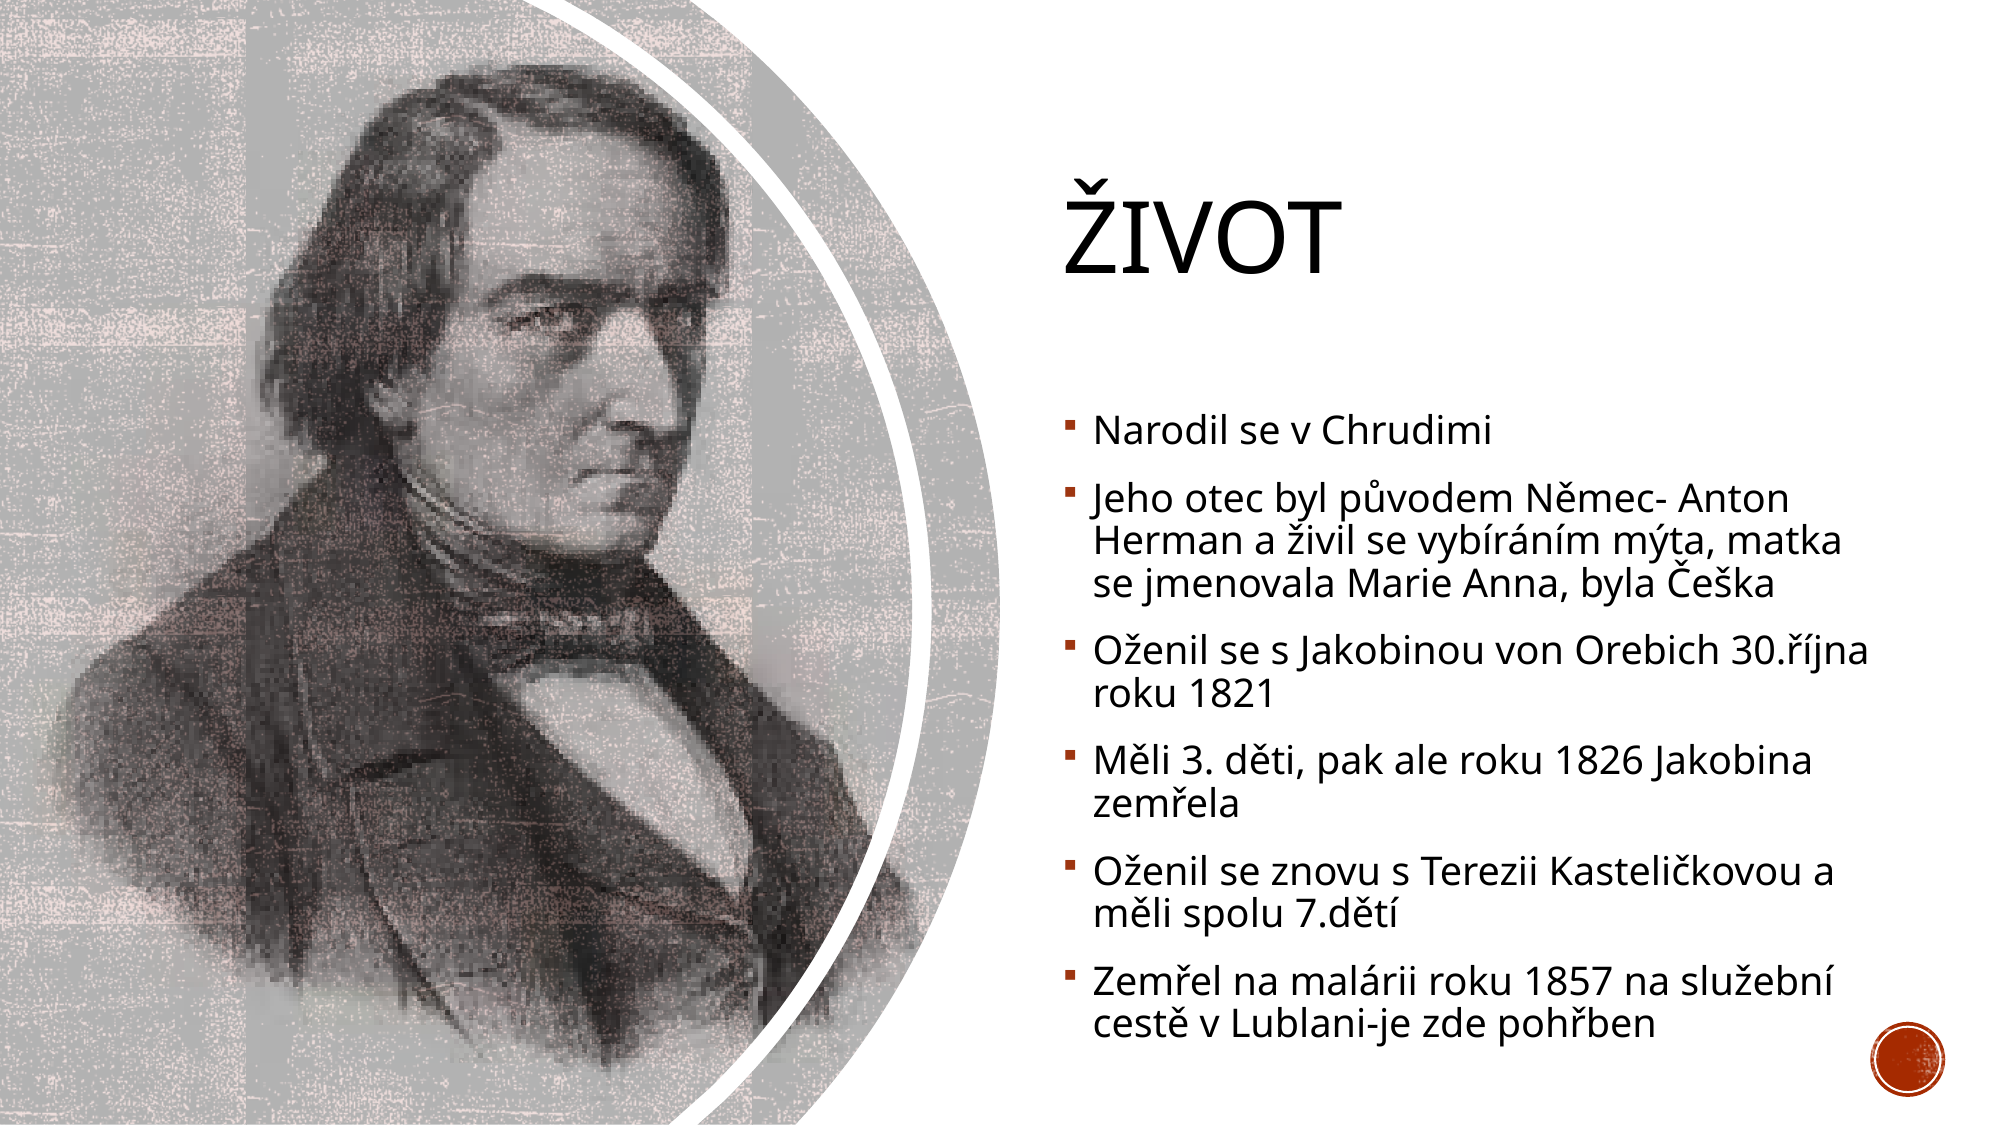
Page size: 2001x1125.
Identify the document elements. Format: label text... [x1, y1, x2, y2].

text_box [1871, 1023, 1943, 1096]
list Narodil se v Chrudimi Jeho otec byl původem Němec- Anton Herman a živil se vybíráním mýta, matka se jmenovala Marie Anna, byla Češka Oženil se s Jakobinou von Orebich 30.října roku 1821 Měli 3. děti, pak ale roku 1826 Jakobina zemřela Oženil se znovu s Terezii Kasteličkovou a měli spolu 7.dětí Zemřel na malárii roku 1857 na služební cestě v Lublani-je zde pohřben [1047, 402, 1896, 1097]
picture [3, 3, 997, 1123]
text_box [1001, 0, 2000, 1125]
title ŽIVOT [1047, 79, 1826, 402]
